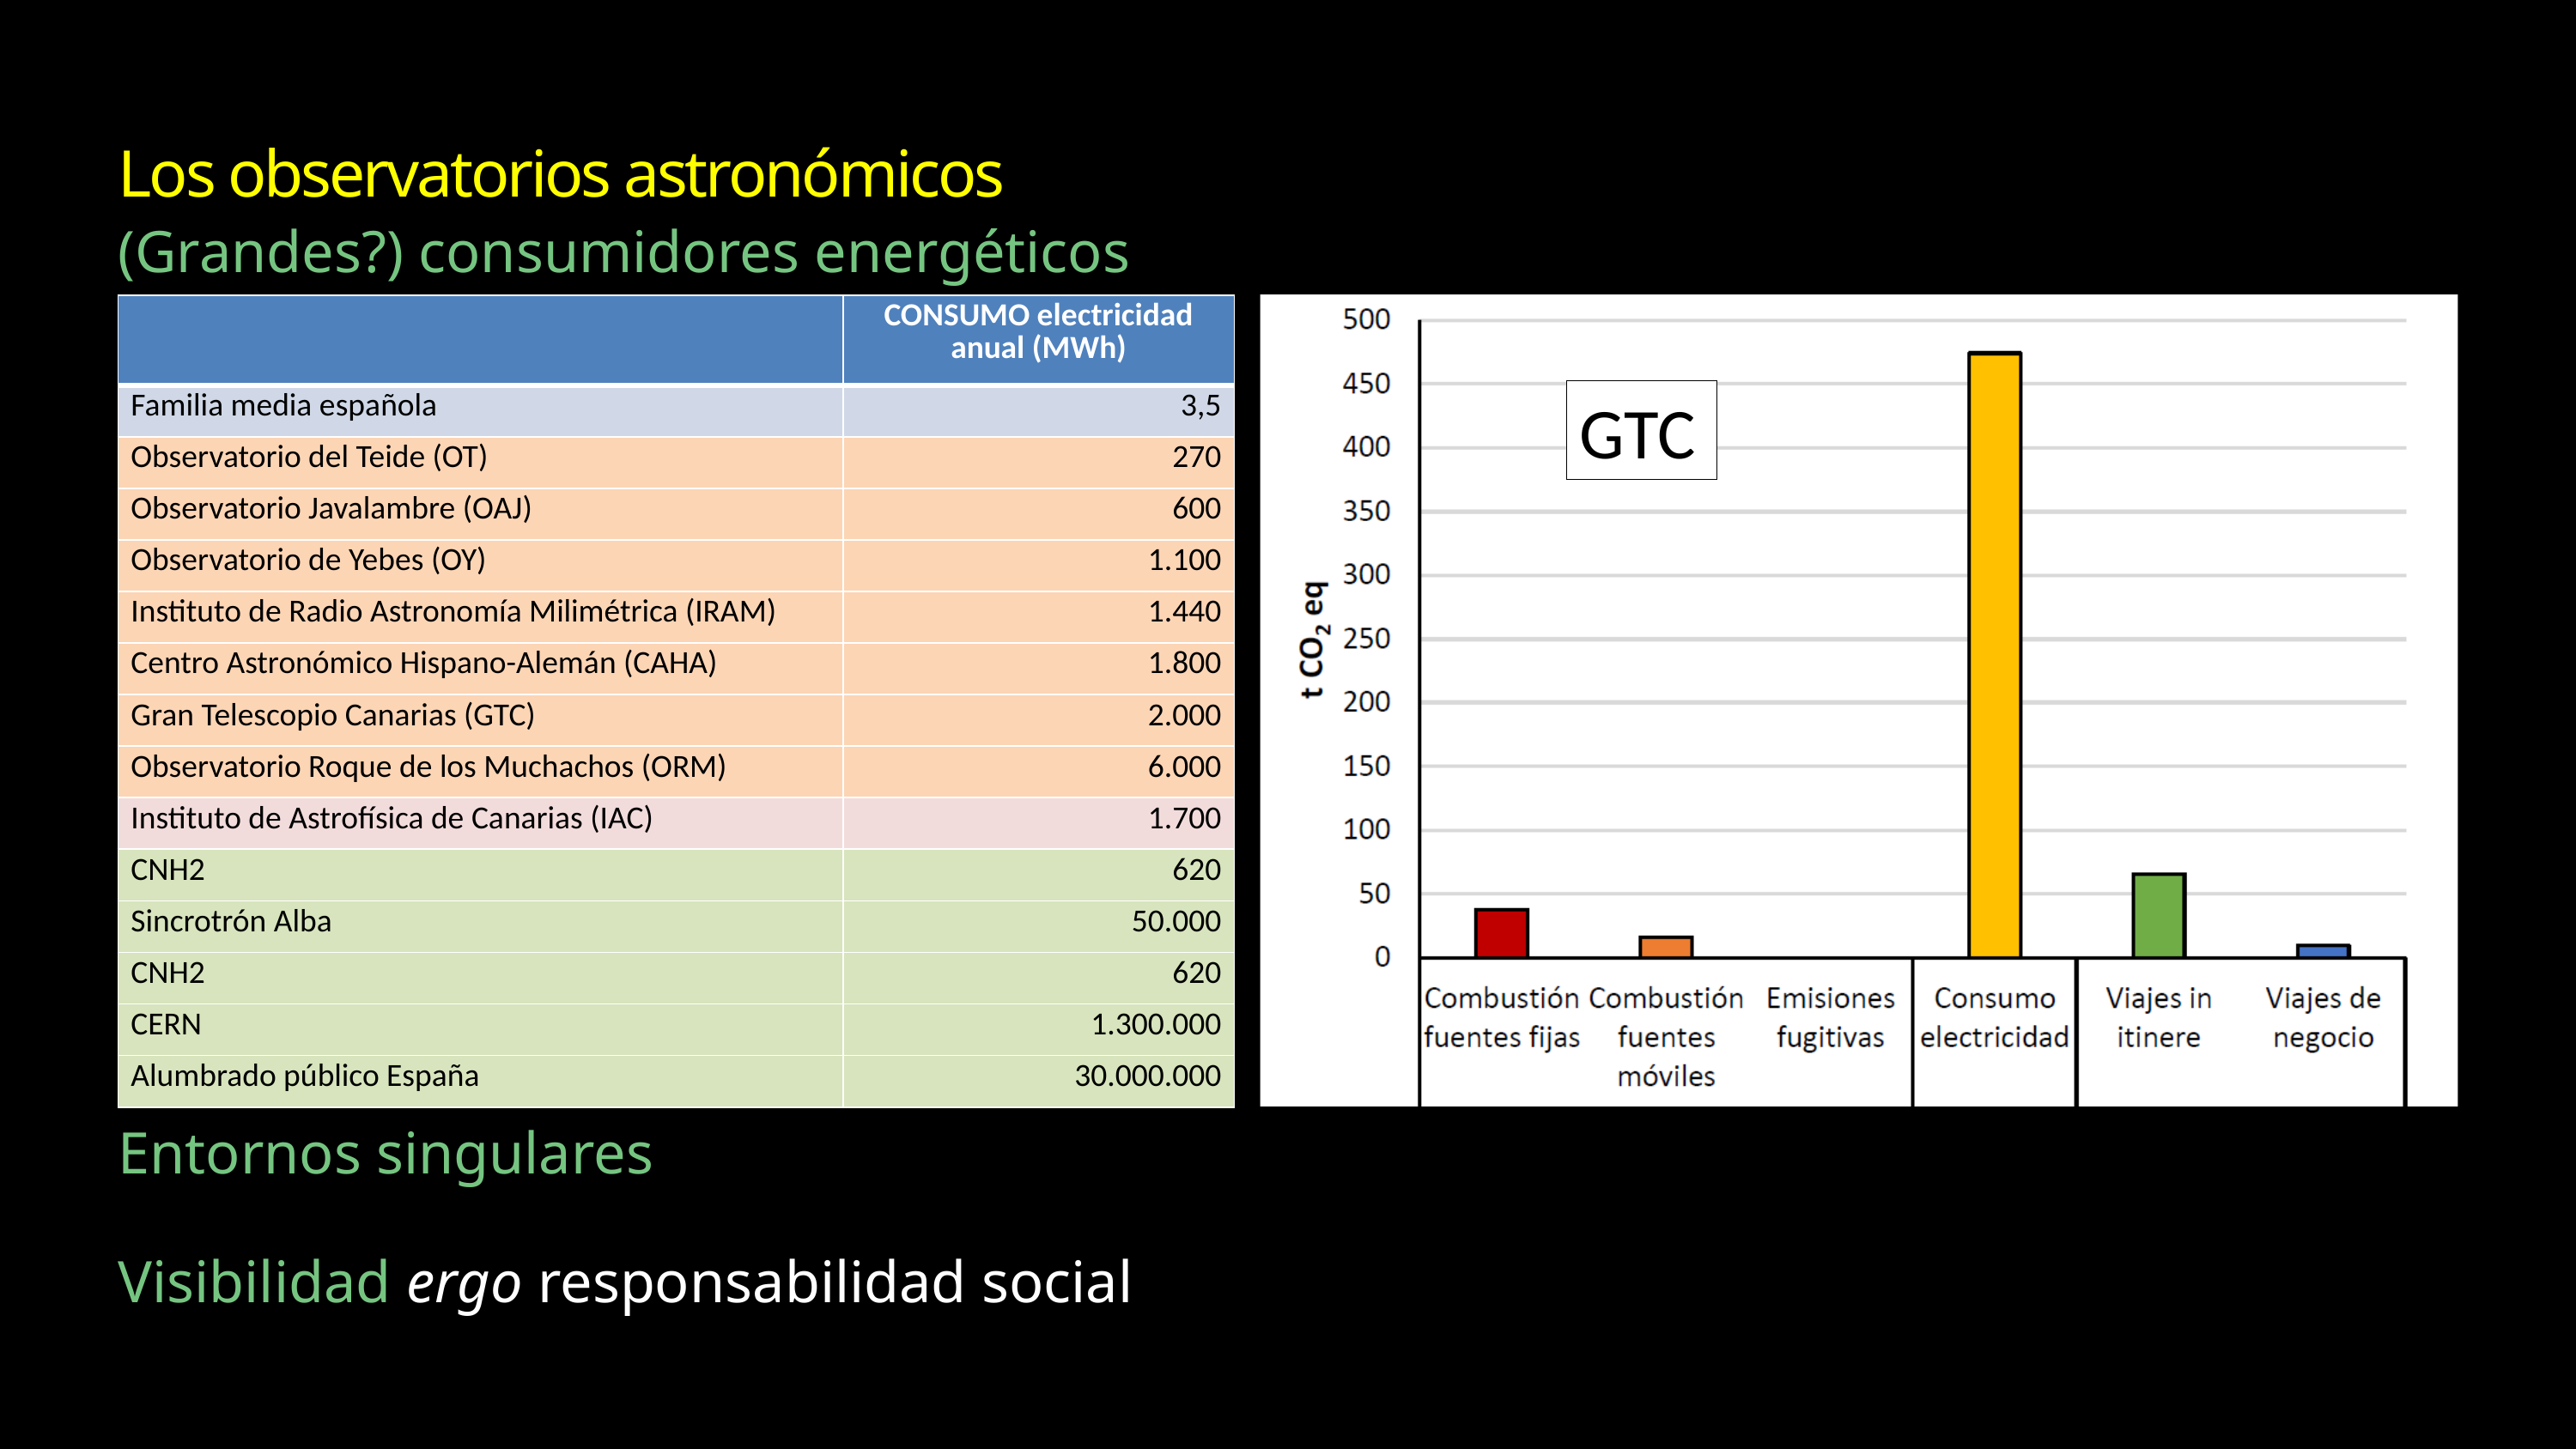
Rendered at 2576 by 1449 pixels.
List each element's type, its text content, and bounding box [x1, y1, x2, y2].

table_cell Observatorio Javalambre (OAJ) [118, 489, 842, 539]
table_cell Familia media española [118, 388, 842, 436]
table_cell 600 [844, 489, 1234, 539]
table_header CONSUMO electricidad anual (MWh) [844, 296, 1234, 383]
table_cell CNH2 [118, 850, 842, 900]
table_cell 1.100 [844, 541, 1234, 591]
picture [1260, 294, 2458, 1106]
table_cell Observatorio Roque de los Muchachos (ORM) [118, 747, 842, 797]
text_box Los observatorios astronómicos [118, 112, 2073, 210]
table_header [118, 296, 842, 383]
table_cell 1.700 [844, 798, 1234, 848]
table_cell 1.800 [844, 644, 1234, 694]
table_cell CERN [118, 1004, 842, 1055]
table_cell 50.000 [844, 901, 1234, 952]
table_cell Observatorio de Yebes (OY) [118, 541, 842, 591]
table_cell Sincrotrón Alba [118, 901, 842, 952]
table_cell 620 [844, 850, 1234, 900]
table_cell Observatorio del Teide (OT) [118, 438, 842, 488]
table_cell 6.000 [844, 747, 1234, 797]
table_cell Alumbrado público España [118, 1056, 842, 1106]
text_box (Grandes?) consumidores energéticos Entornos singulares Visibilidad ergo responsabilidad social [118, 219, 2458, 1314]
table_cell 2.000 [844, 695, 1234, 745]
table_cell 3,5 [844, 388, 1234, 436]
table_cell 270 [844, 438, 1234, 488]
table_cell 620 [844, 953, 1234, 1003]
table_cell Instituto de Astrofísica de Canarias (IAC) [118, 798, 842, 848]
table_cell 1.440 [844, 592, 1234, 642]
table_cell 1.300.000 [844, 1004, 1234, 1055]
table_cell CNH2 [118, 953, 842, 1003]
table_cell Instituto de Radio Astronomía Milimétrica (IRAM) [118, 592, 842, 642]
table_cell Centro Astronómico Hispano-Alemán (CAHA) [118, 644, 842, 694]
table_cell Gran Telescopio Canarias (GTC) [118, 695, 842, 745]
table_cell 30.000.000 [844, 1056, 1234, 1106]
